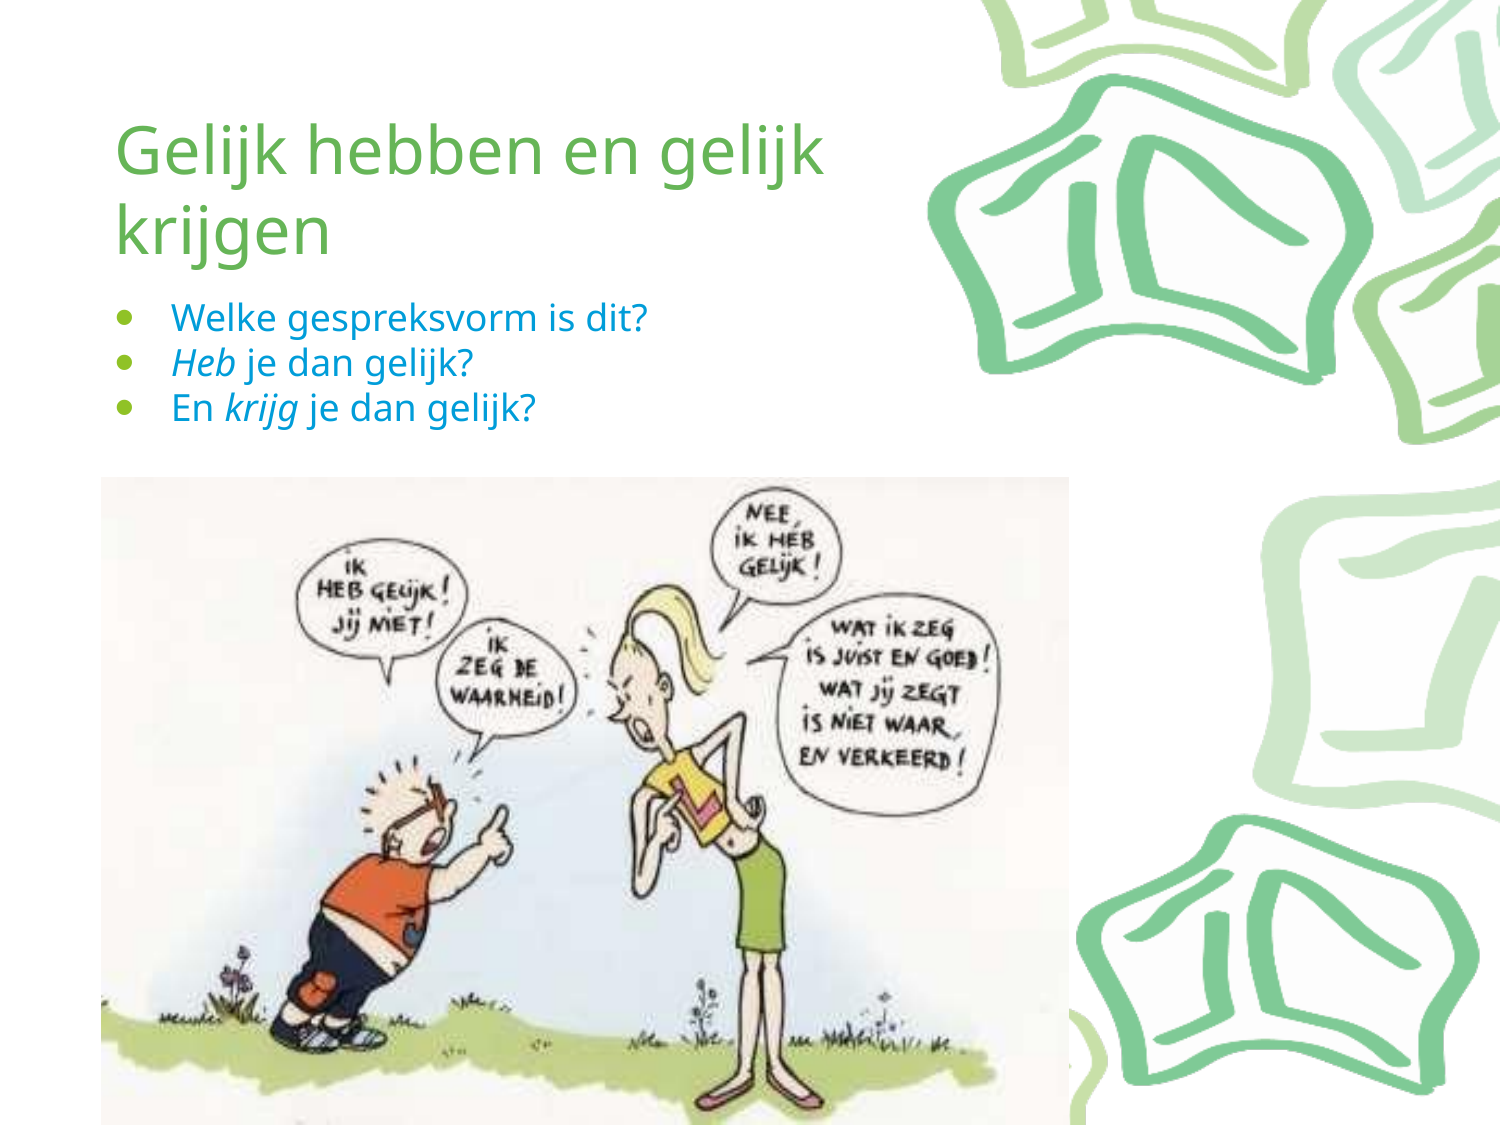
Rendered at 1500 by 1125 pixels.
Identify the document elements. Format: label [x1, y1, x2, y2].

picture [0, 0, 1500, 1125]
list [100, 477, 1070, 1125]
